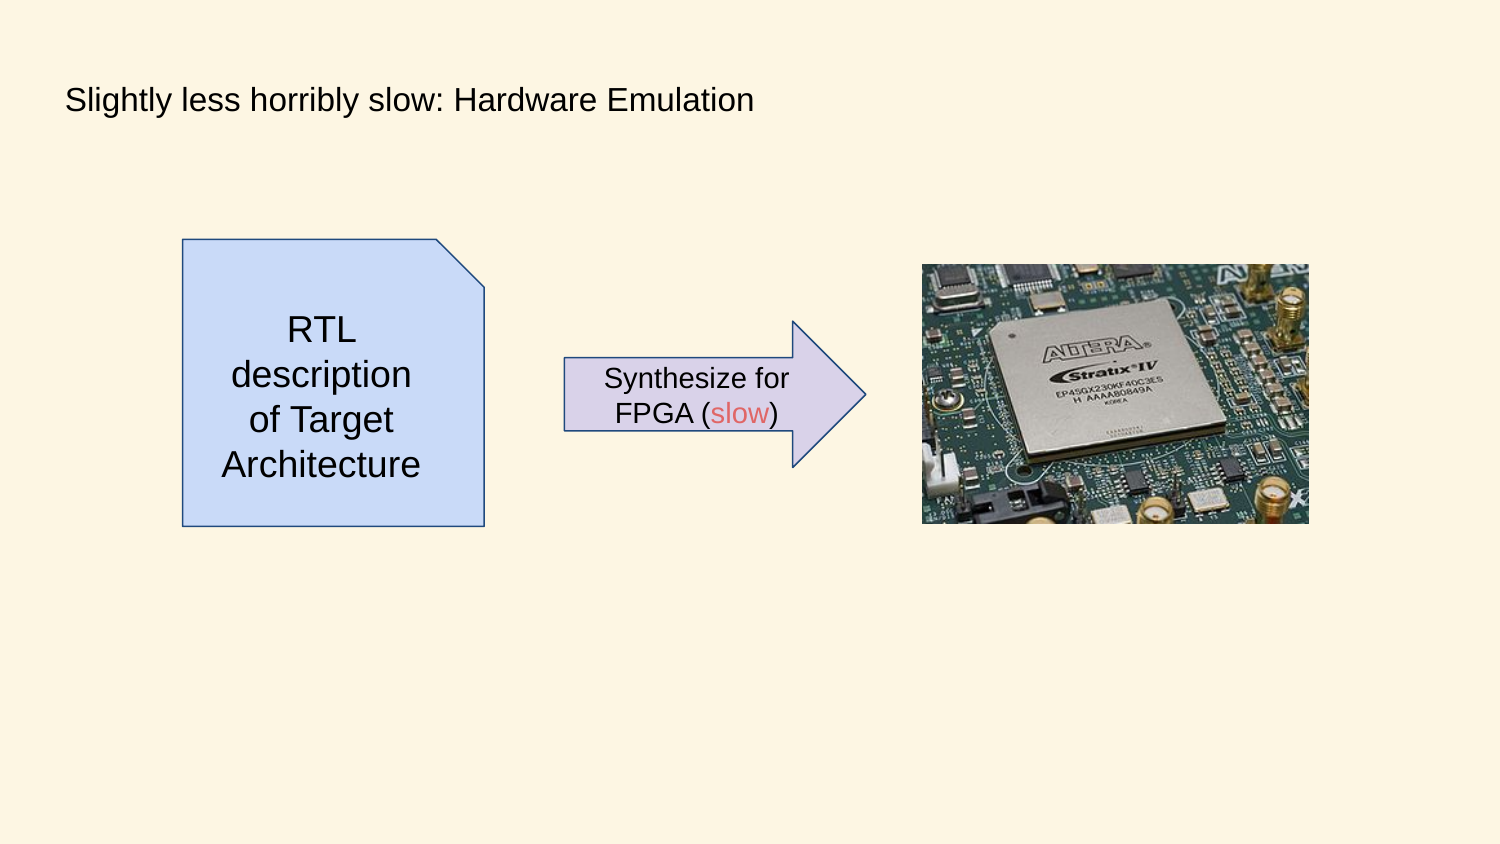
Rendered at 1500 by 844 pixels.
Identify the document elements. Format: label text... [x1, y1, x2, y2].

title Slightly less horribly slow: Hardware Emulation [51, 51, 1449, 145]
text_box RTL description of Target Architecture [182, 239, 485, 527]
text_box Synthesize for FPGA (slow) [564, 321, 866, 468]
picture [922, 264, 1310, 524]
